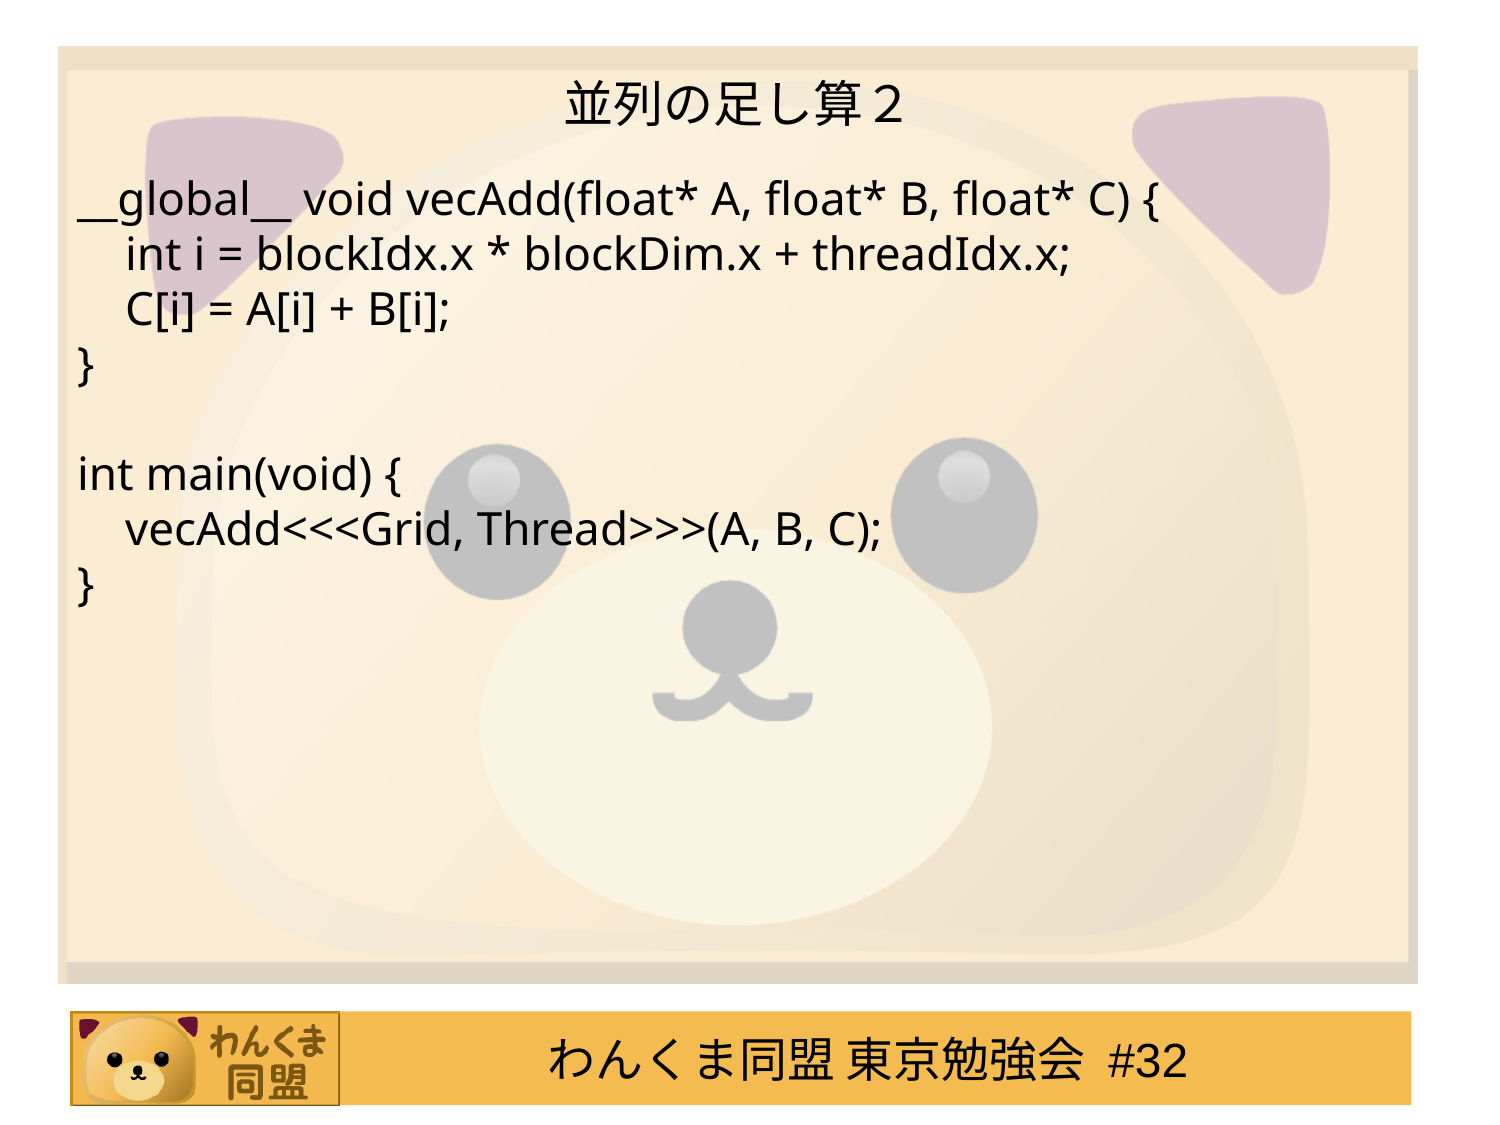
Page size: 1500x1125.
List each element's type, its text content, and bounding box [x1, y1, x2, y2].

text_box __global__ void vecAdd(float* A, float* B, float* C) { int i = blockIdx.x * blockDim.x + threadIdx.x; C[i] = A[i] + B[i]; } int main(void) { vecAdd<<<Grid, Thread>>>(A, B, C); } [62, 162, 1400, 618]
picture [70, 1011, 340, 1106]
title 並列の足し算２ [58, 44, 1419, 162]
picture [58, 162, 1418, 984]
